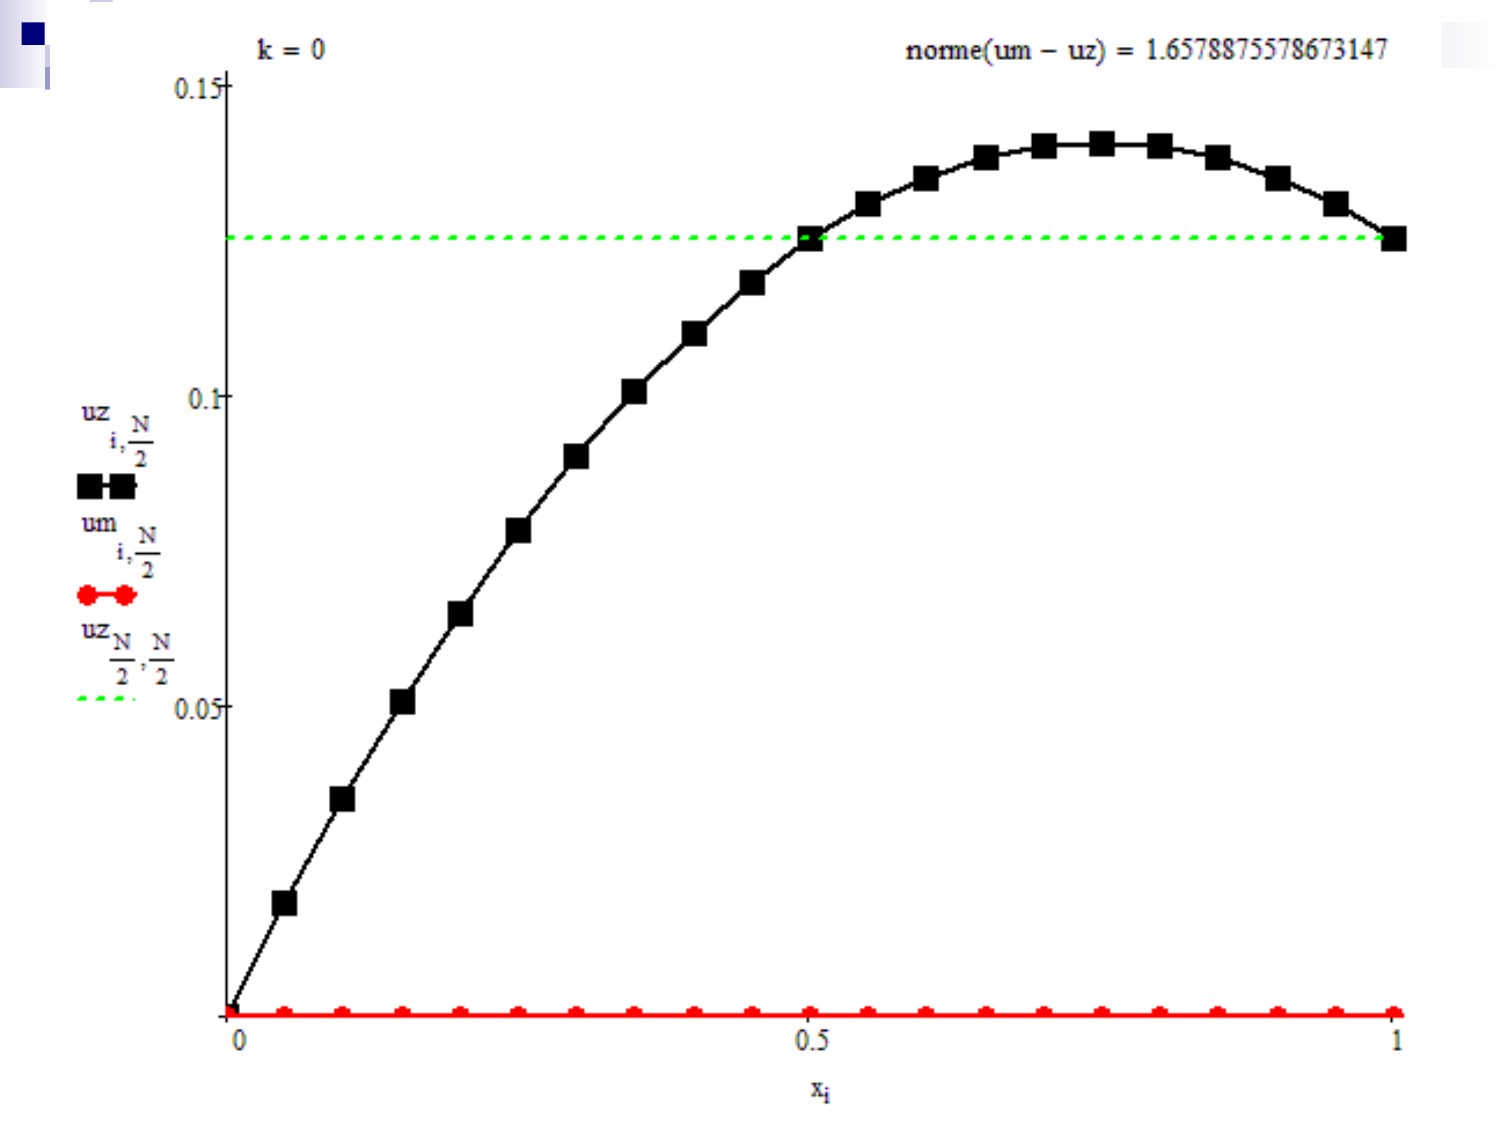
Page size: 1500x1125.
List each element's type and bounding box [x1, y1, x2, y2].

text_box [49, 0, 1443, 1125]
